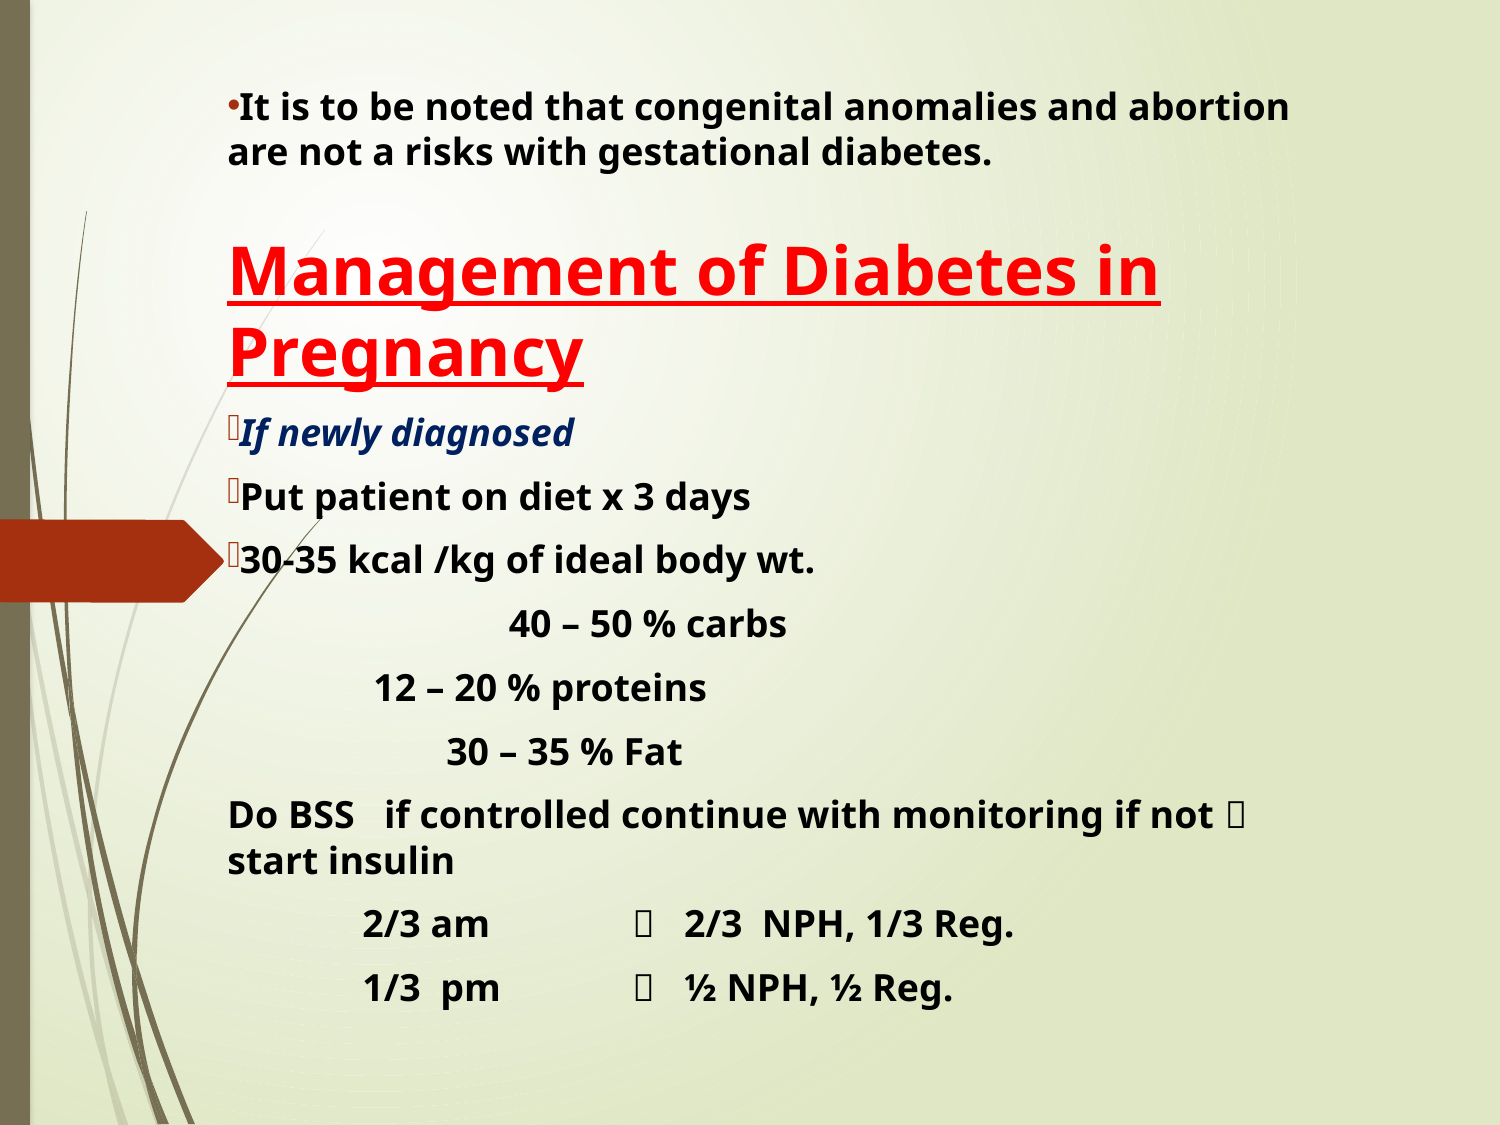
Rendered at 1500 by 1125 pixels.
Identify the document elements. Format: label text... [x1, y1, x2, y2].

list It is to be noted that congenital anomalies and abortion are not a risks with gestational diabetes. Management of Diabetes in Pregnancy If newly diagnosed Put patient on diet x 3 days 30-35 kcal /kg of ideal body wt. 40 – 50 % carbs 12 – 20 % proteins 30 – 35 % Fat Do BSS if controlled continue with monitoring if not  start insulin 2/3 am  2/3 NPH, 1/3 Reg. 1/3 pm  ½ NPH, ½ Reg. [212, 75, 1350, 1025]
